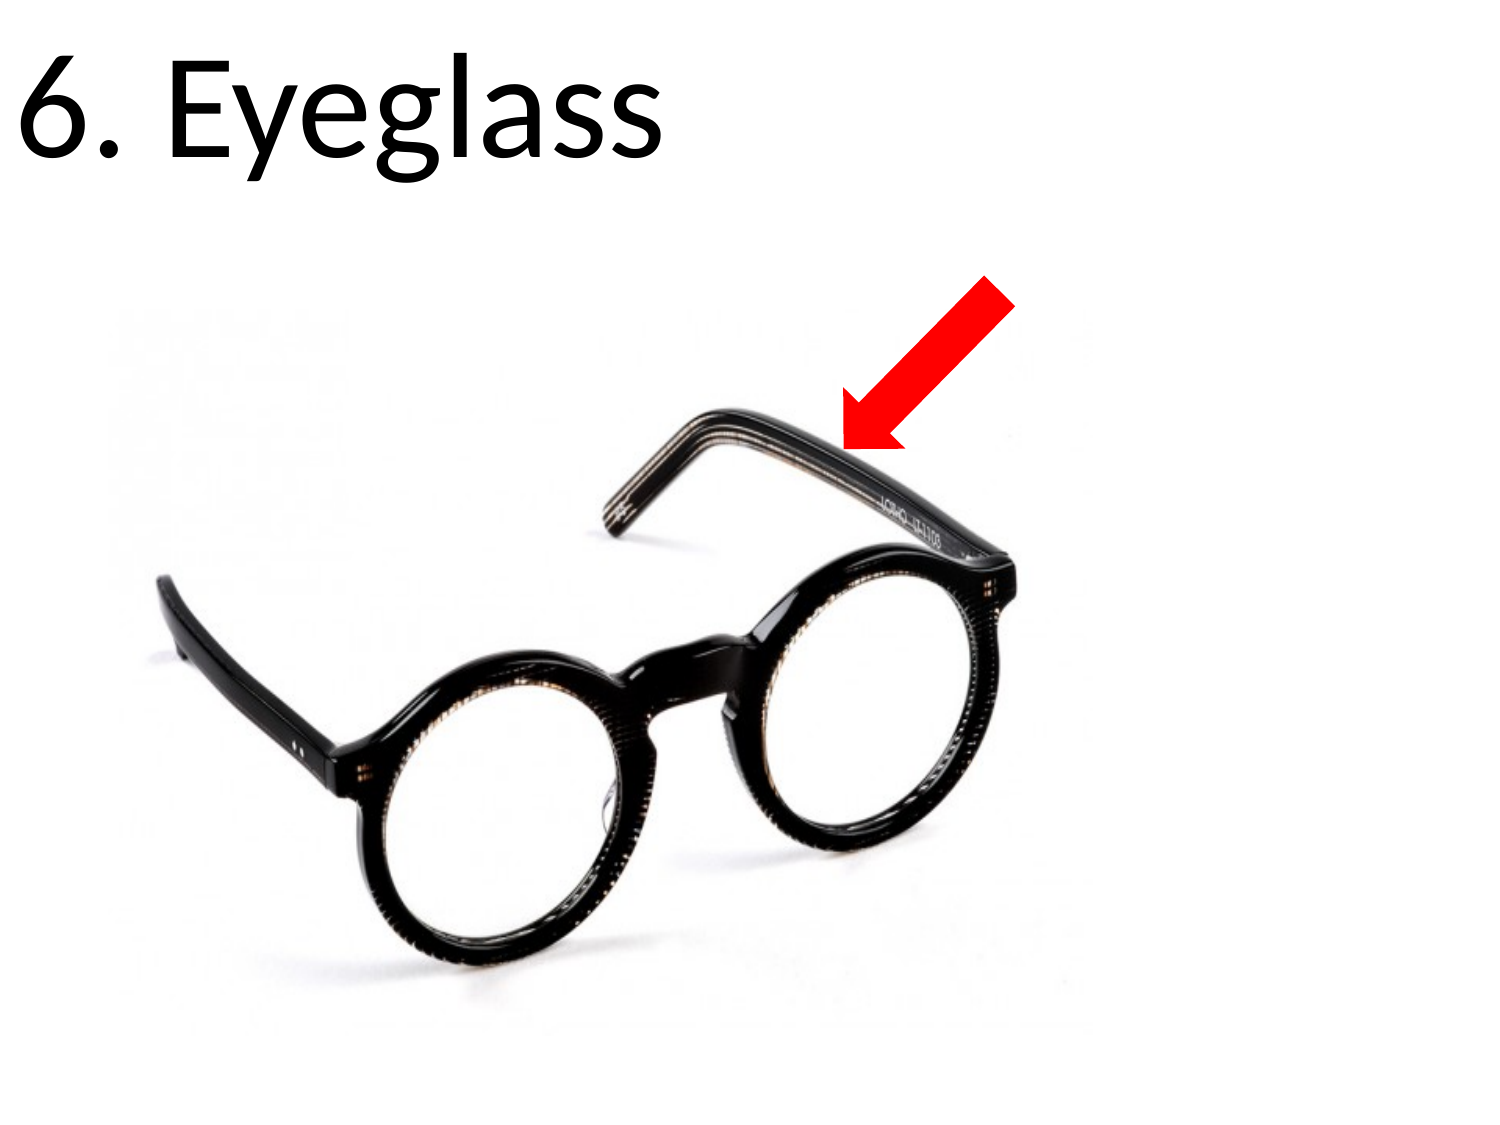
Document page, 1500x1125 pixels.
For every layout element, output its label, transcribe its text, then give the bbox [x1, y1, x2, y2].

text_box 6. Eyeglass [0, 0, 1500, 195]
picture [108, 308, 1094, 1037]
text_box [950, 273, 1018, 307]
